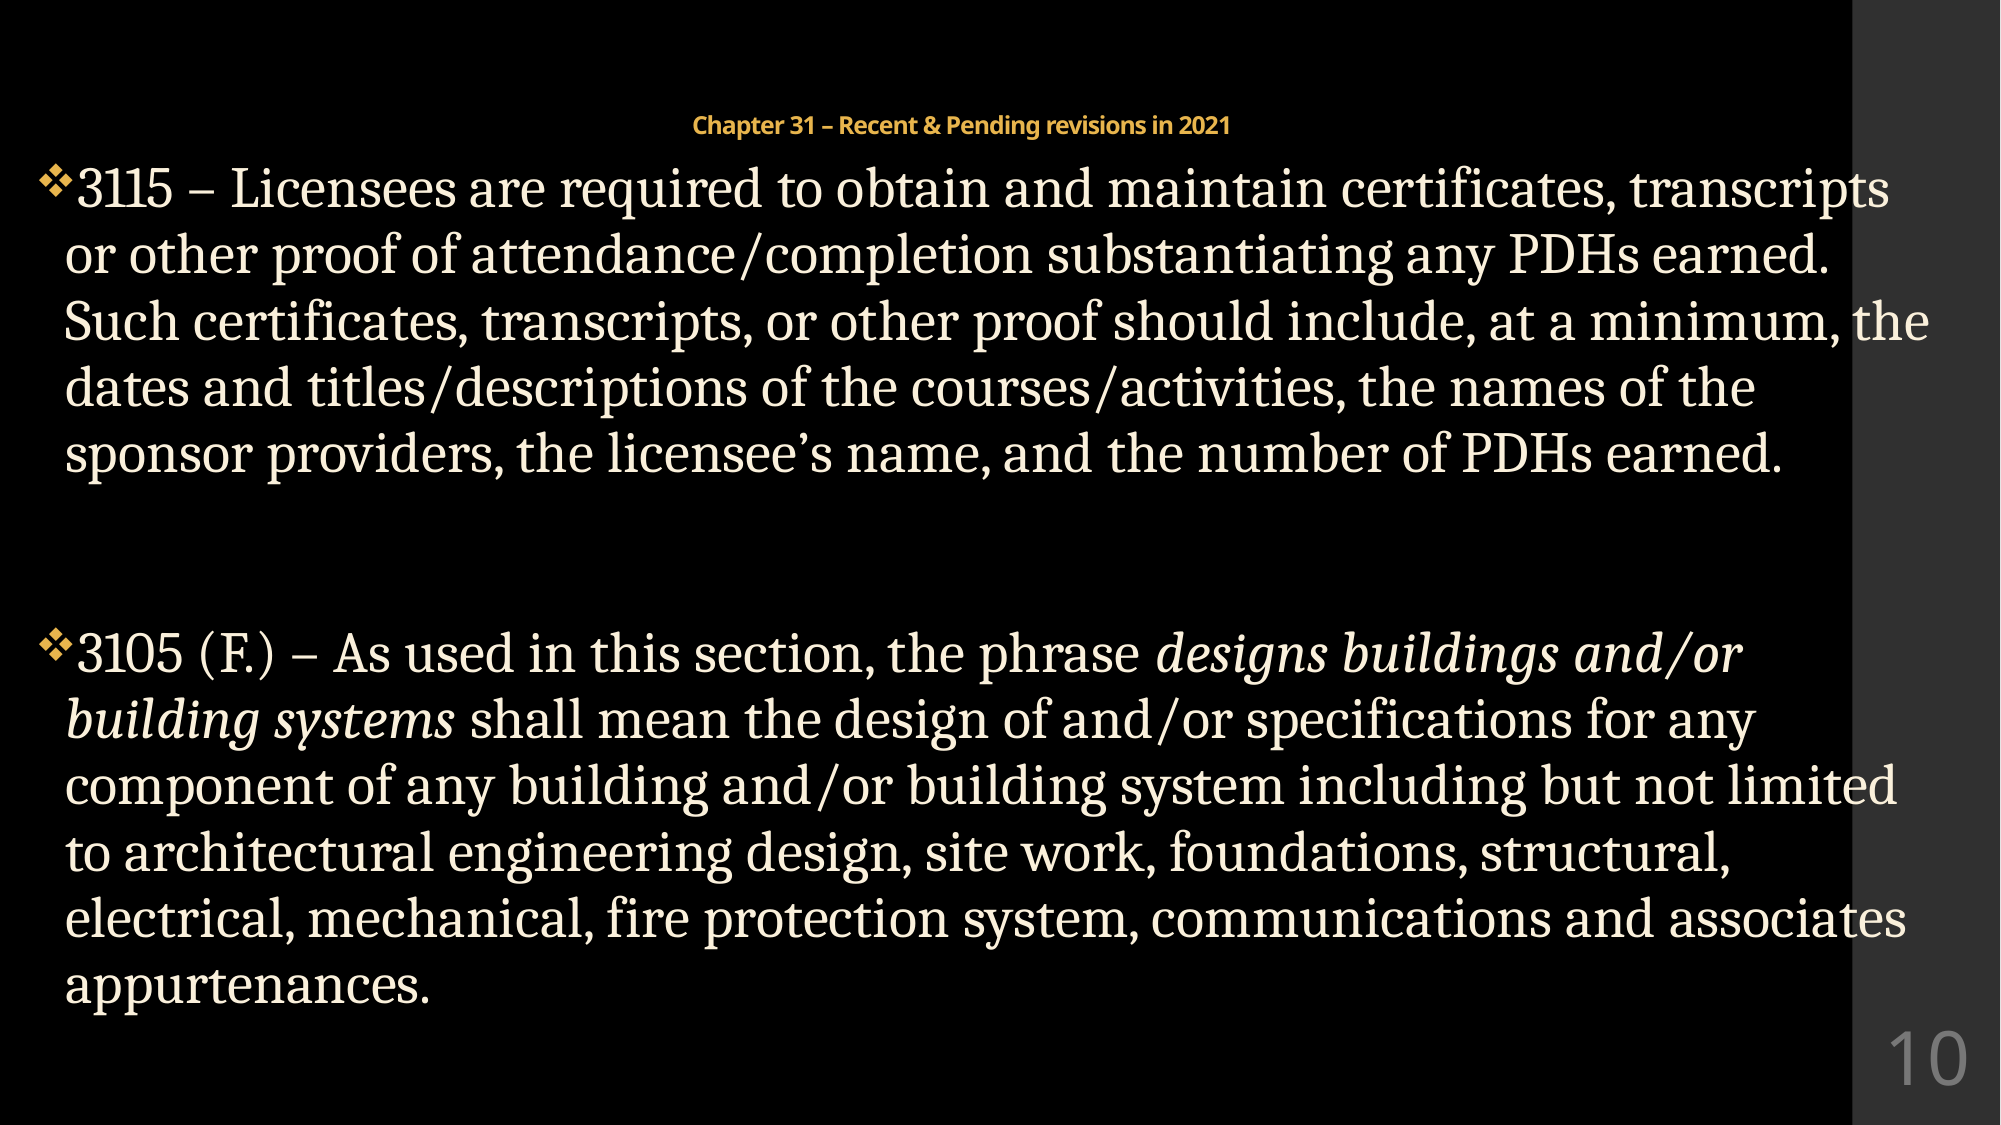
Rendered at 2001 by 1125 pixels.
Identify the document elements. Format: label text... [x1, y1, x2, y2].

title Chapter 31 – Recent & Pending revisions in 2021 [67, 39, 1858, 147]
list 3115 – Licensees are required to obtain and maintain certificates, transcripts or other proof of attendance/completion substantiating any PDHs earned. Such certificates, transcripts, or other proof should include, at a minimum, the dates and titles/descriptions of the courses/activities, the names of the sponsor providers, the licensee’s name, and the number of PDHs earned. 3105 (F.) – As used in this section, the phrase designs buildings and/or building systems shall mean the design of and/or specifications for any component of any building and/or building system including but not limited to architectural engineering design, site work, foundations, structural, electrical, mechanical, fire protection system, communications and associates appurtenances. [20, 147, 1952, 1125]
slide_number 10 [1852, 1012, 2000, 1110]
